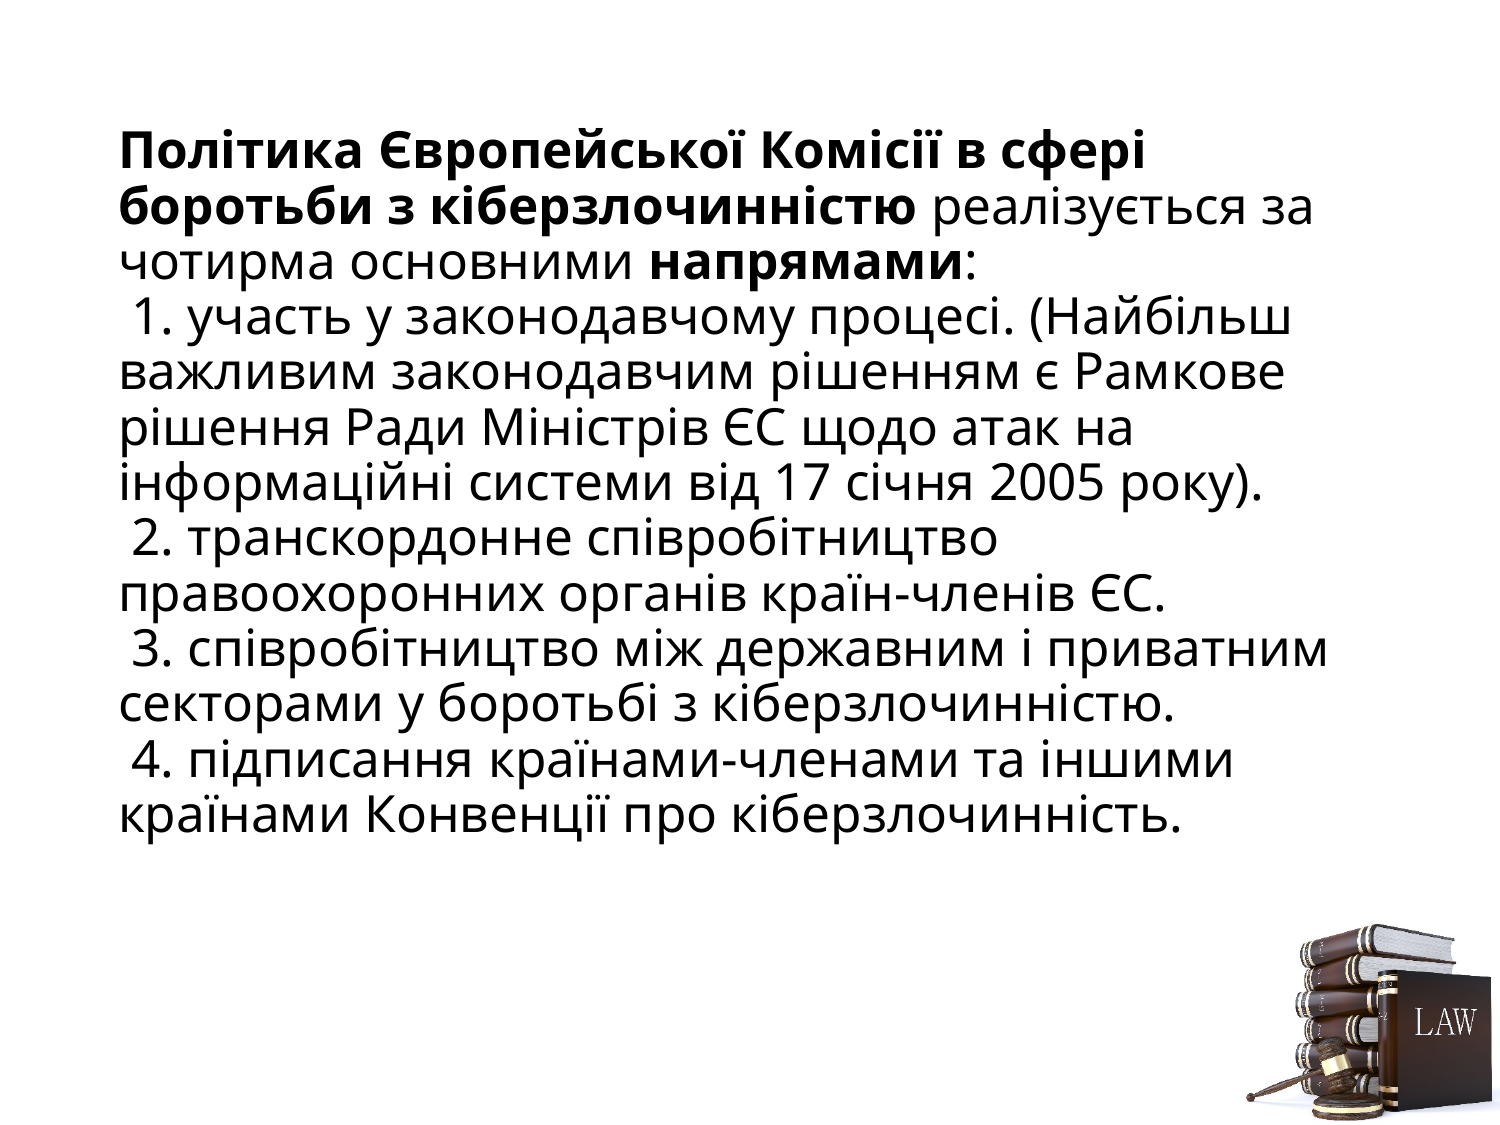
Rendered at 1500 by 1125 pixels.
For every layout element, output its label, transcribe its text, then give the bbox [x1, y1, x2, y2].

picture [1213, 918, 1500, 1125]
title Політика Європейської Комісії в сфері боротьби з кіберзлочинністю реалізується за чотирма основними напрямами: 1. участь у законодавчому процесі. (Найбільш важливим законодавчим рішенням є Рамкове рішення Ради Міністрів ЄС щодо атак на інформаційні системи від 17 січня 2005 року). 2. транскордонне співробітництво правоохоронних органів країн-членів ЄС. 3. співробітництво між державним і приватним секторами у боротьбі з кіберзлочинністю. 4. підписання країнами-членами та іншими країнами Конвенції про кіберзлочинність. [103, 111, 1395, 1079]
